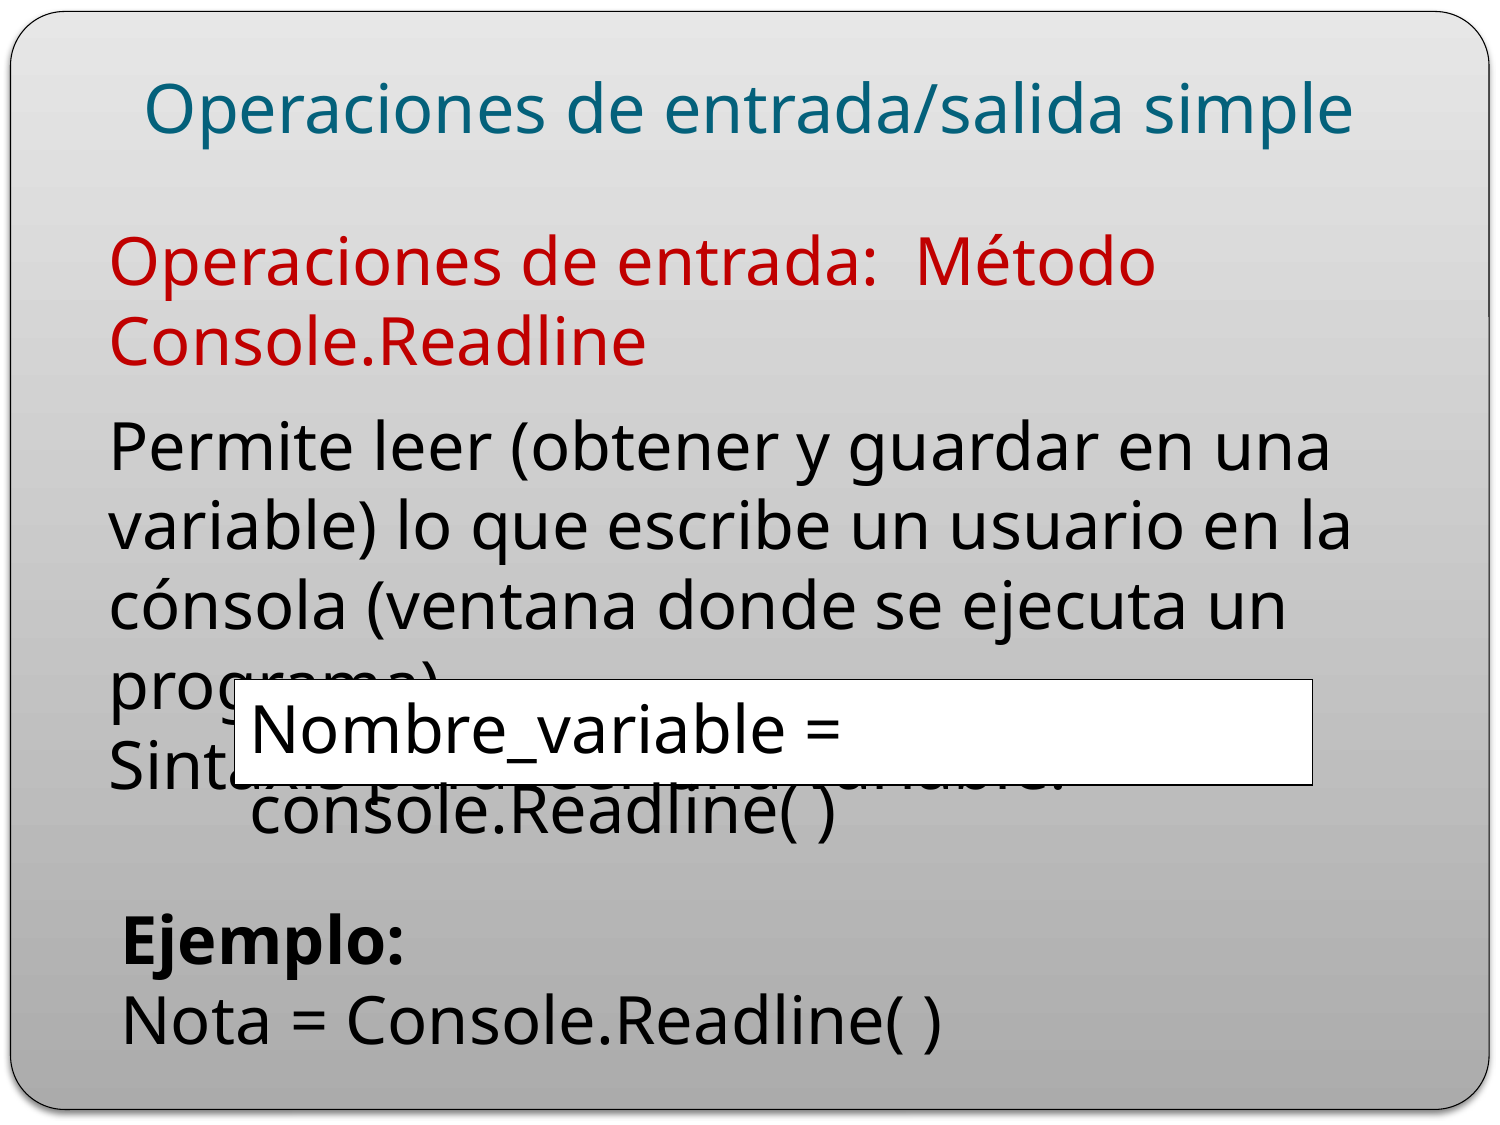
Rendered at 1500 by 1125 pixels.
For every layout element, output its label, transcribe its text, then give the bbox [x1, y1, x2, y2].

text_box Ejemplo: Nota = Console.Readline( ) [105, 890, 1453, 1066]
title Operaciones de entrada/salida simple [128, 35, 1379, 163]
text_box Nombre_variable = console.Readline( ) [234, 679, 1313, 786]
text_box Operaciones de entrada: Método Console.Readline Permite leer (obtener y guardar en una variable) lo que escribe un usuario en la cónsola (ventana donde se ejecuta un programa). Sintaxis para leer una variable: [93, 210, 1500, 891]
